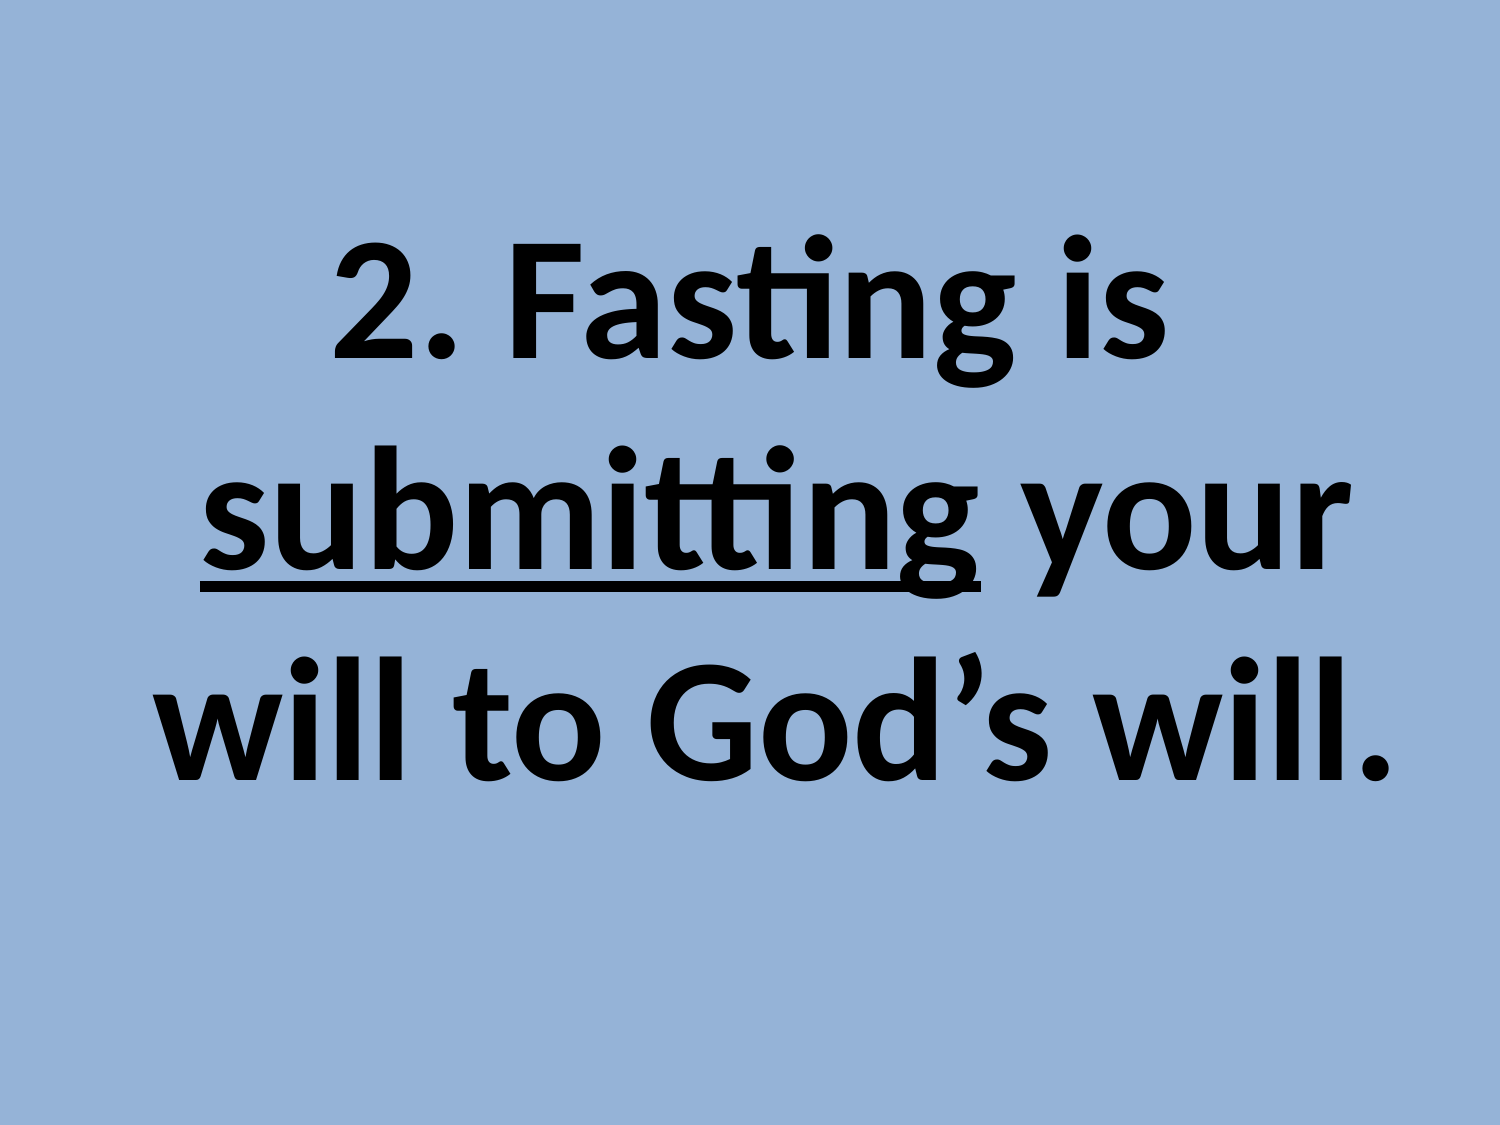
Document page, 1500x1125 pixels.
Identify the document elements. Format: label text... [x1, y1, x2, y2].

list 2. Fasting is submitting your will to God’s will. [75, 174, 1425, 1005]
